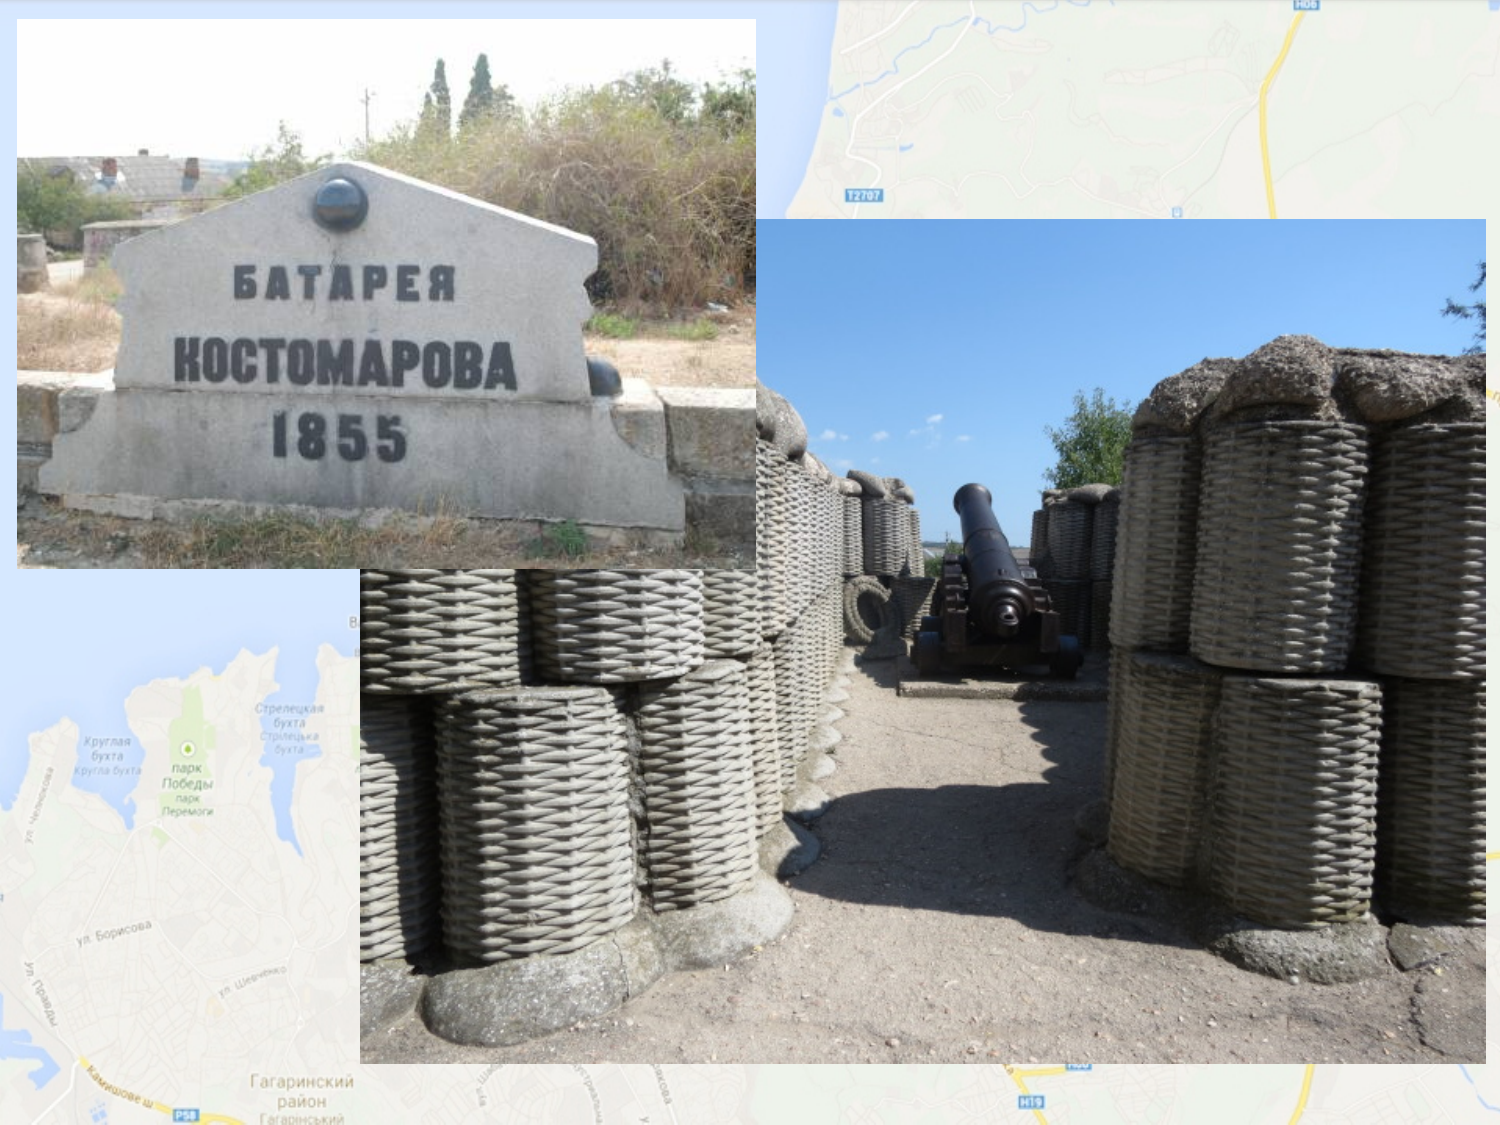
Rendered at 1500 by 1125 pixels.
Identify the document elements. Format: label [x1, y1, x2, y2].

title [0, 0, 1500, 1125]
picture [17, 18, 1486, 1064]
